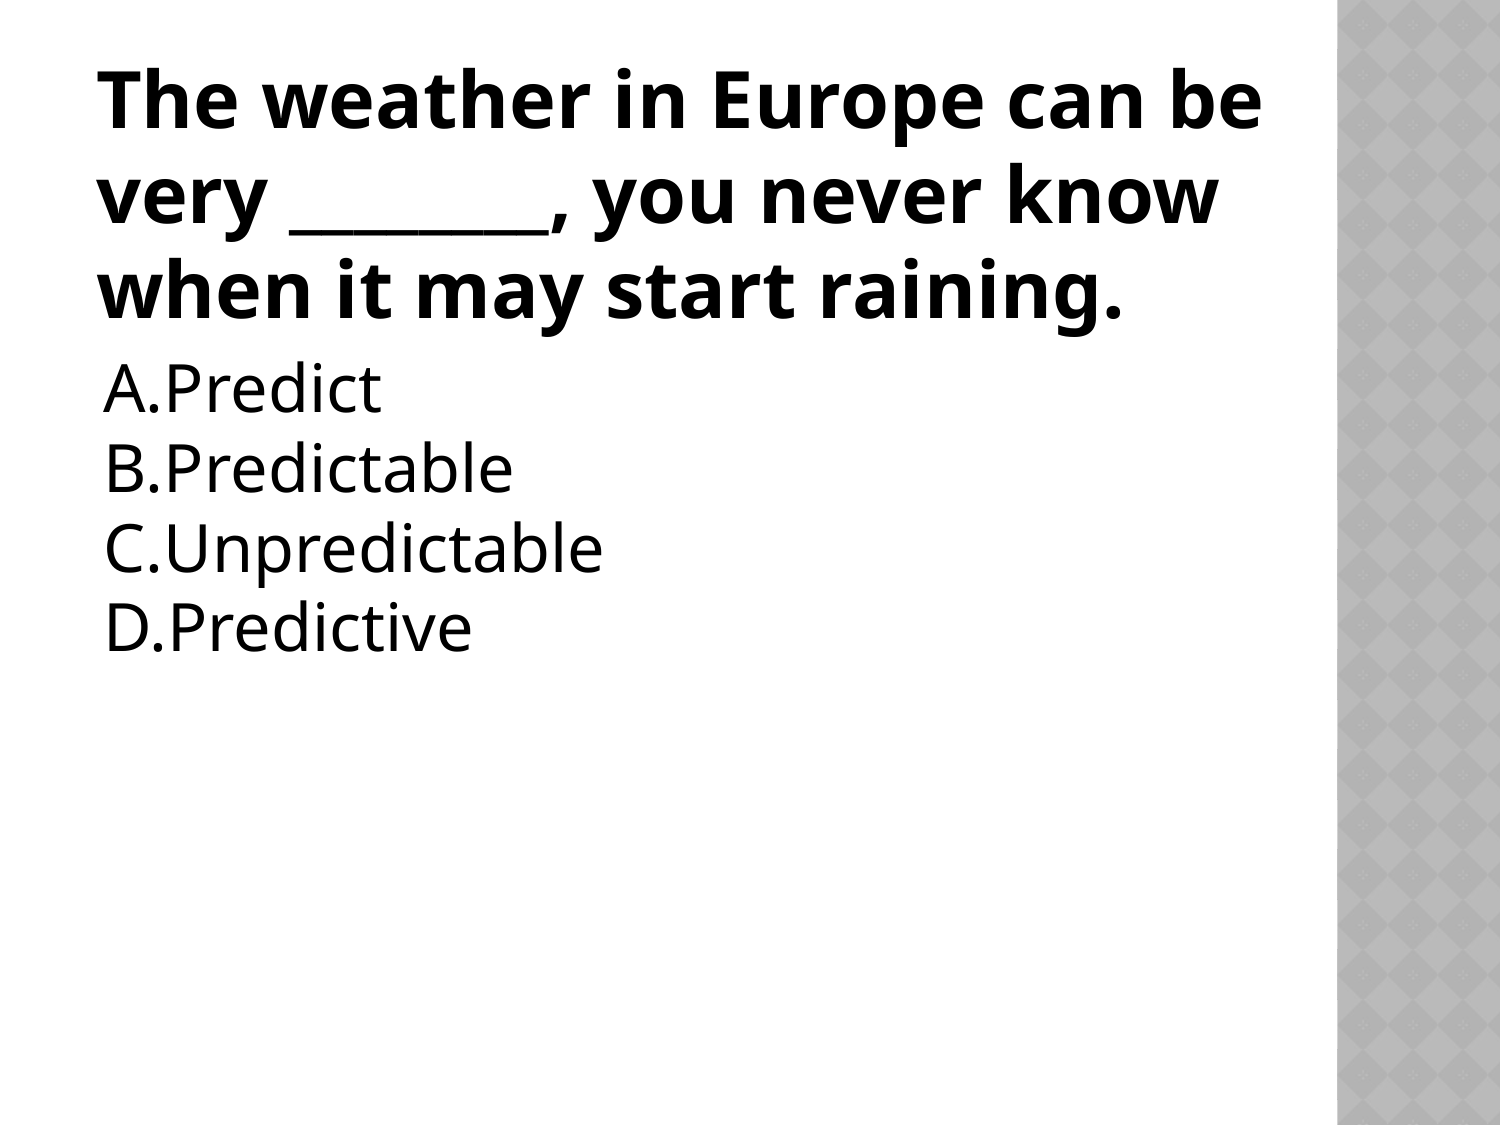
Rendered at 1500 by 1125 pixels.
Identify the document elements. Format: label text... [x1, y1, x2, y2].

title The weather in Europe can be very ________, you never know when it may start raining. [88, 30, 1277, 335]
text_box Predict Predictable Unpredictable Predictive [88, 338, 1187, 753]
